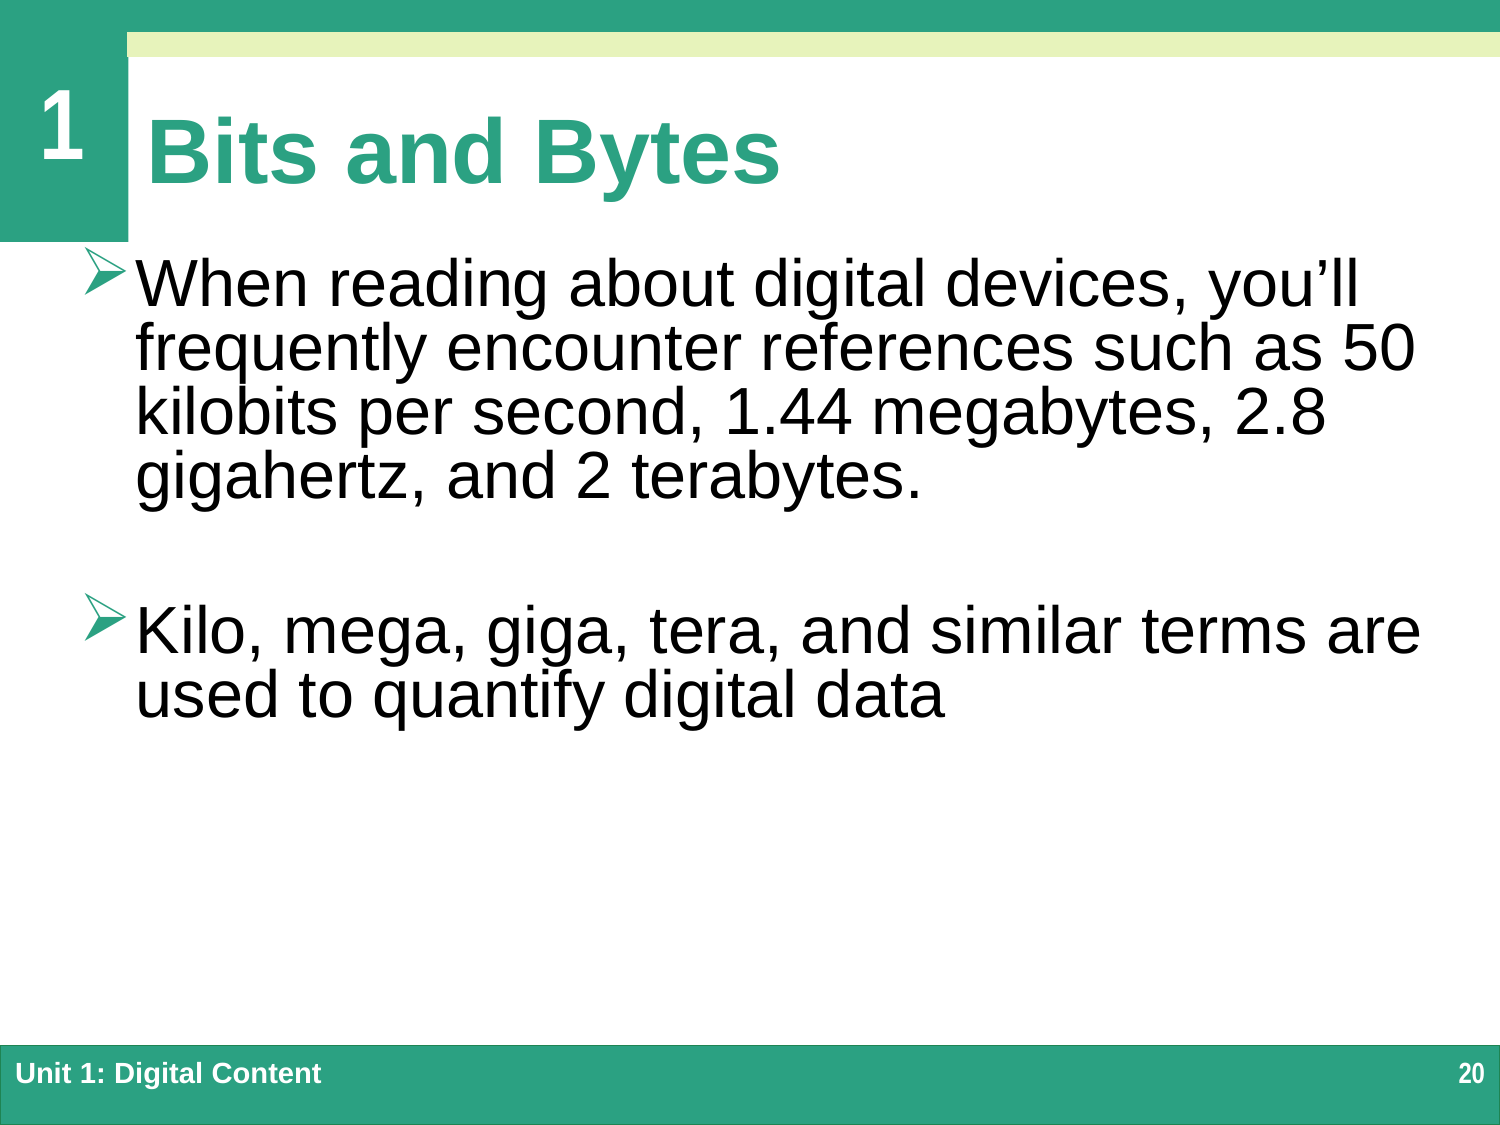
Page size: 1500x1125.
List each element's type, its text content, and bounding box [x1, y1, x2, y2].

slide_number 20 [1149, 1046, 1500, 1125]
footer Unit 1: Digital Content [0, 1046, 1149, 1125]
title Bits and Bytes [131, 60, 1500, 234]
list When reading about digital devices, you’ll frequently encounter references such as 50 kilobits per second, 1.44 megabytes, 2.8 gigahertz, and 2 terabytes. Kilo, mega, giga, tera, and similar terms are used to quantify digital data [64, 247, 1500, 1006]
